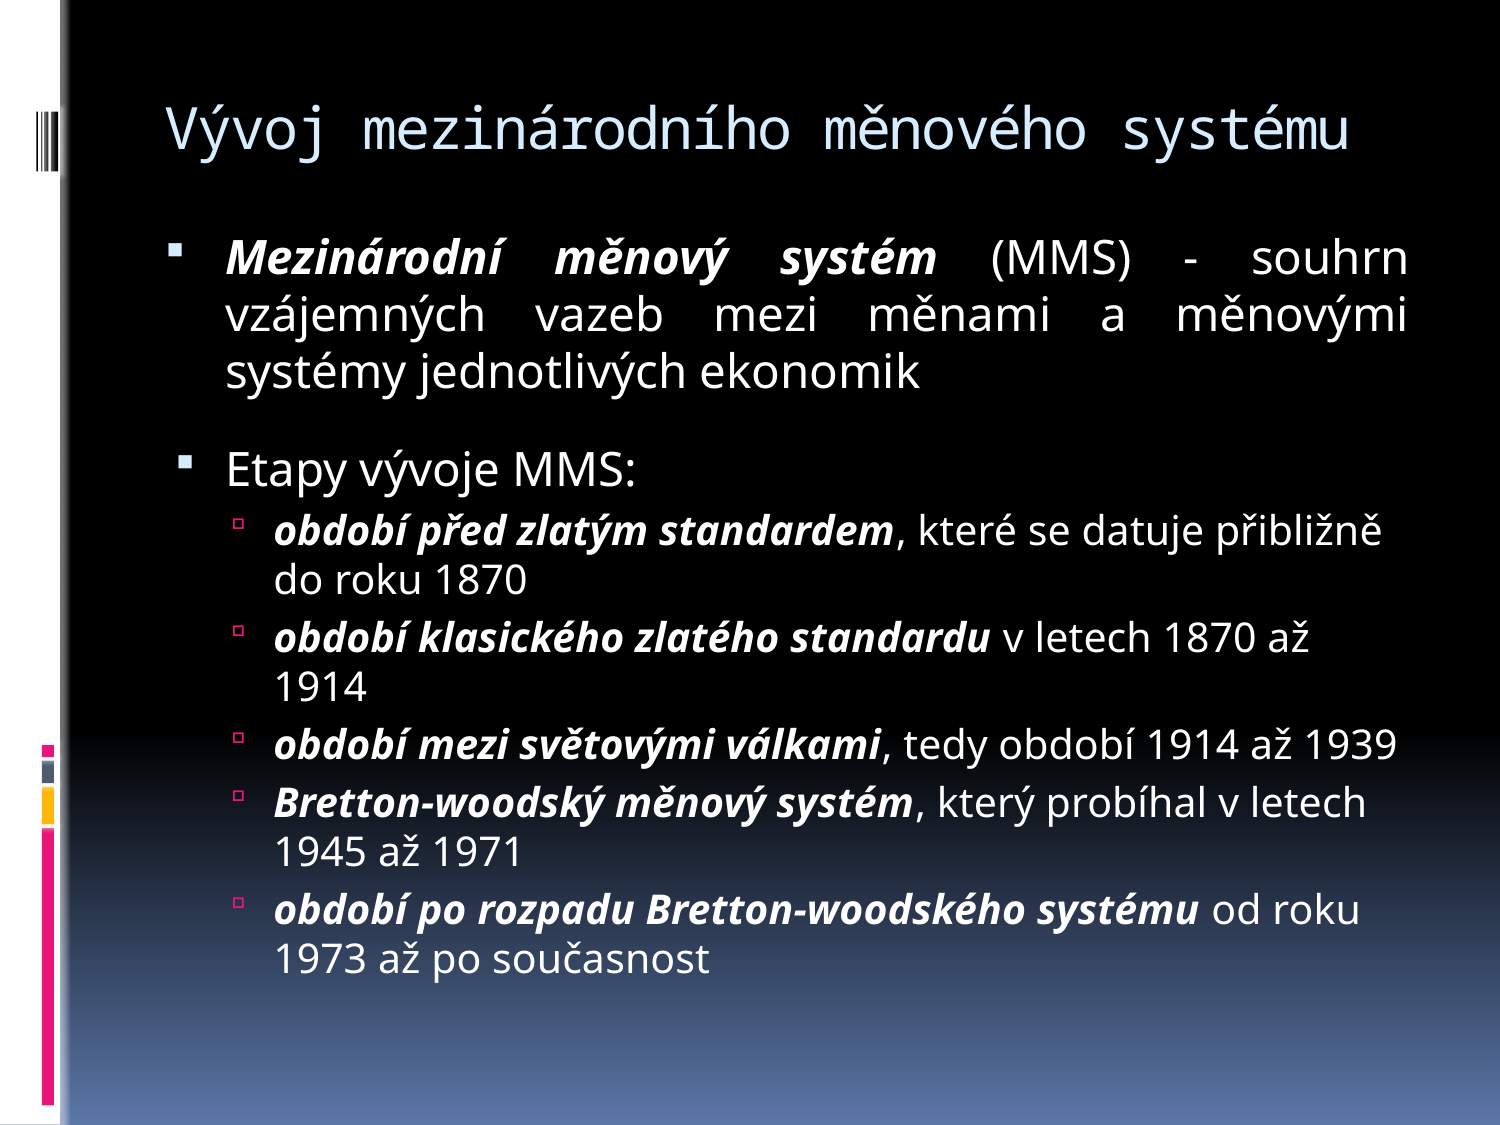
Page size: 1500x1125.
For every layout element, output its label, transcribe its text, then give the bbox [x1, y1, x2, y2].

list Mezinárodní měnový systém (MMS) - souhrn vzájemných vazeb mezi měnami a měnovými systémy jednotlivých ekonomik Etapy vývoje MMS: období před zlatým standardem, které se datuje přibližně do roku 1870 období klasického zlatého standardu v letech 1870 až 1914 období mezi světovými válkami, tedy období 1914 až 1939 Bretton-woodský měnový systém, který probíhal v letech 1945 až 1971 období po rozpadu Bretton-woodského systému od roku 1973 až po současnost [150, 219, 1425, 1012]
title Vývoj mezinárodního měnového systému [150, 83, 1425, 219]
